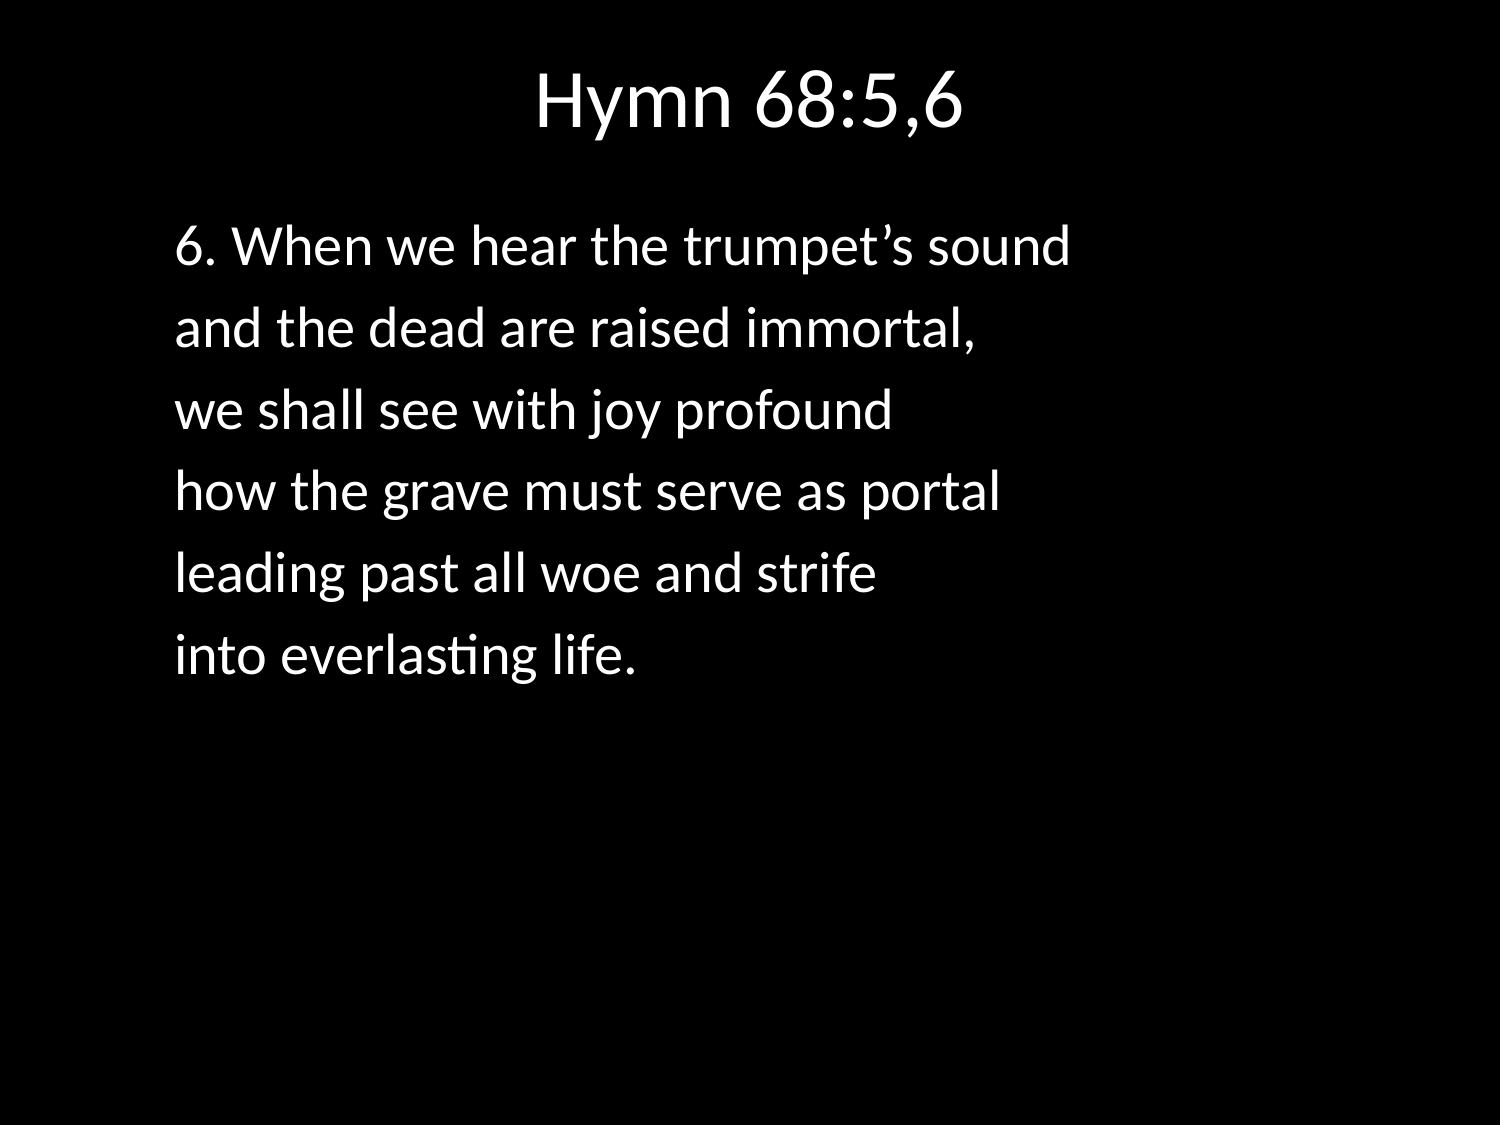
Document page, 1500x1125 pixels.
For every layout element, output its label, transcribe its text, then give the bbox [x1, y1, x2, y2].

list 6. When we hear the trumpet’s sound and the dead are raised immortal, we shall see with joy profound how the grave must serve as portal leading past all woe and strife into everlasting life. [159, 200, 1500, 1125]
title Hymn 68:5,6 [0, 0, 1500, 188]
